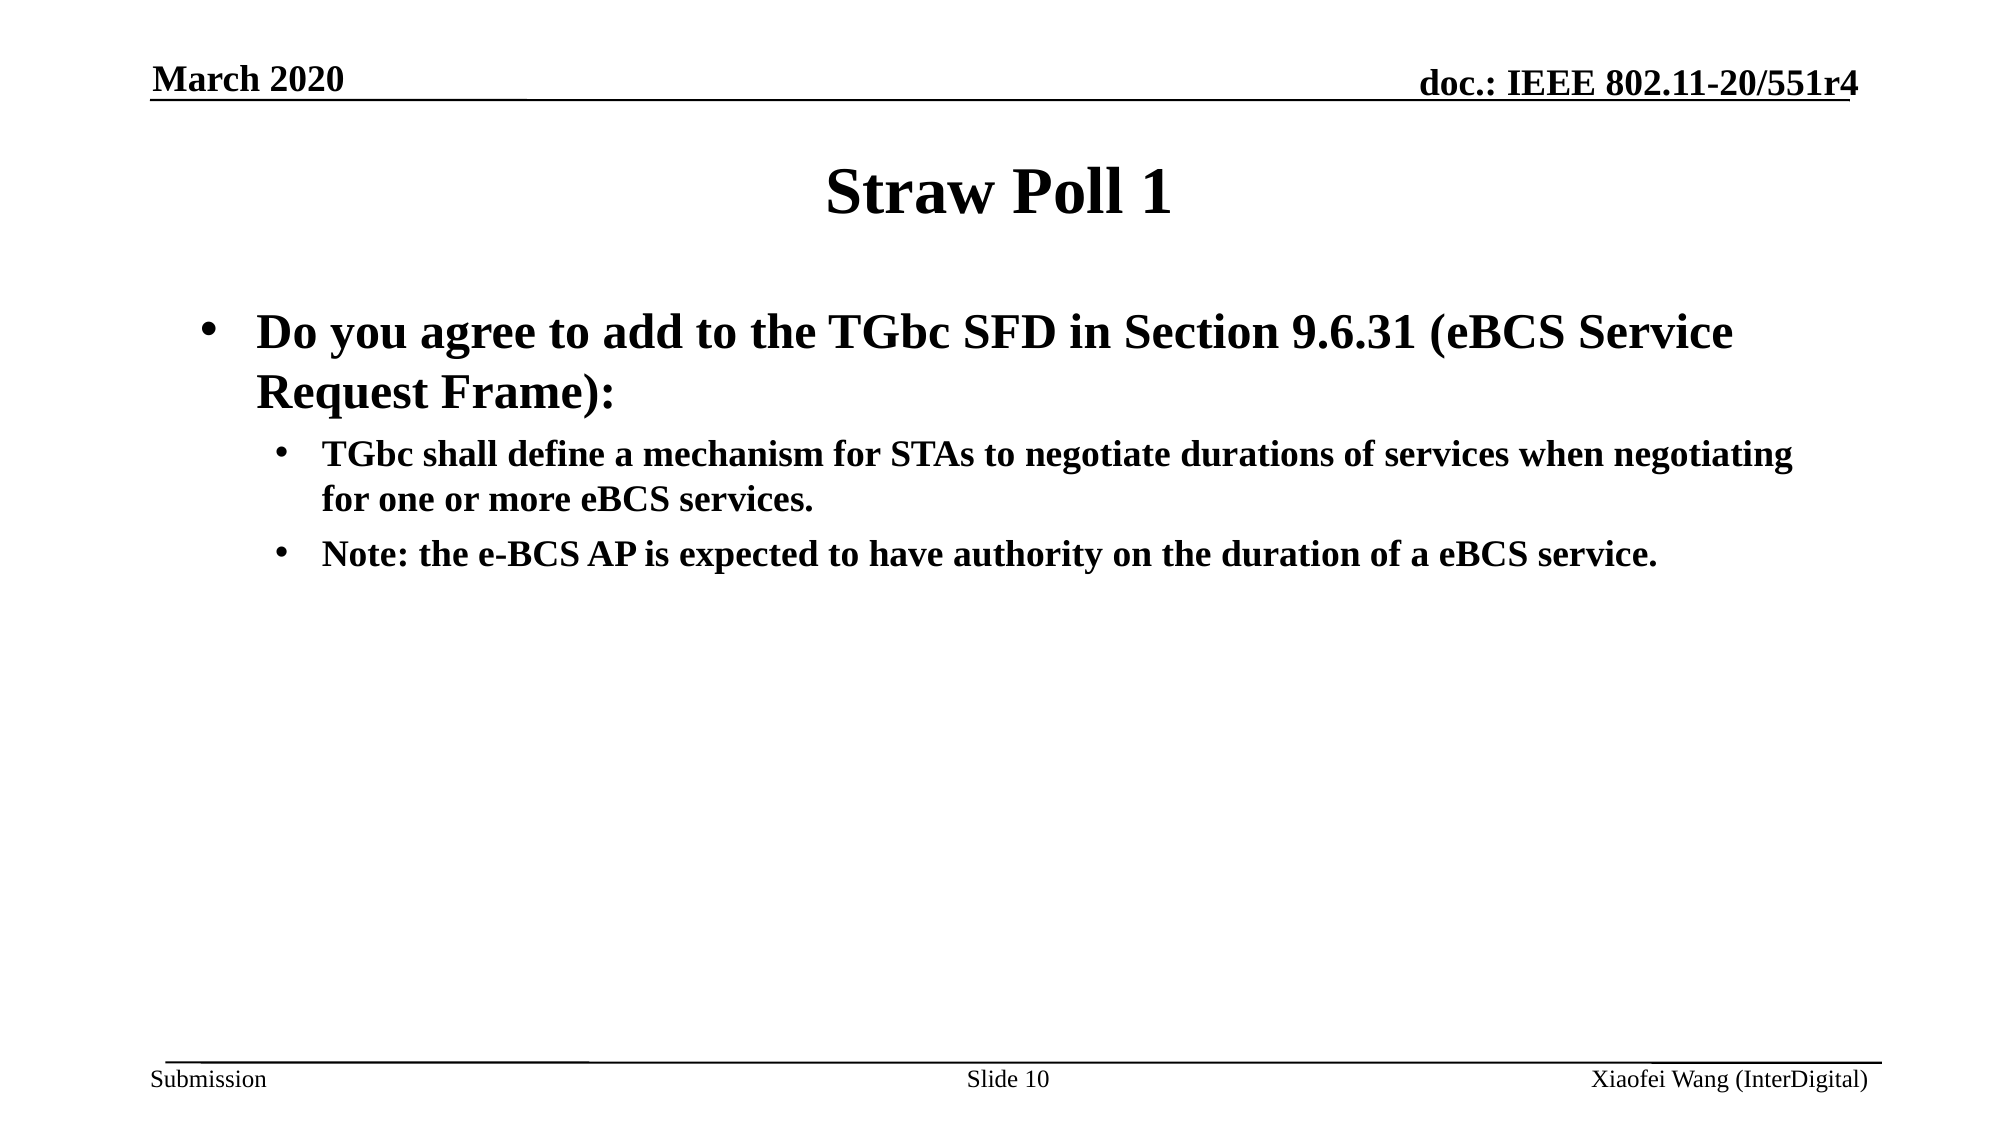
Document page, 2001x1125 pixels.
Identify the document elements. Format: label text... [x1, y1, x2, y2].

slide_number Slide 10 [950, 1061, 1067, 1123]
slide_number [152, 54, 563, 100]
footer Xiaofei Wang (InterDigital) [1171, 1061, 1869, 1093]
title Straw Poll 1 [220, 99, 1780, 275]
list Do you agree to add to the TGbc SFD in Section 9.6.31 (eBCS Service Request Frame): TGbc shall define a mechanism for STAs to negotiate durations of services when negotiating for one or more eBCS services. Note: the e-BCS AP is expected to have authority on the duration of a eBCS service. [184, 290, 1816, 966]
